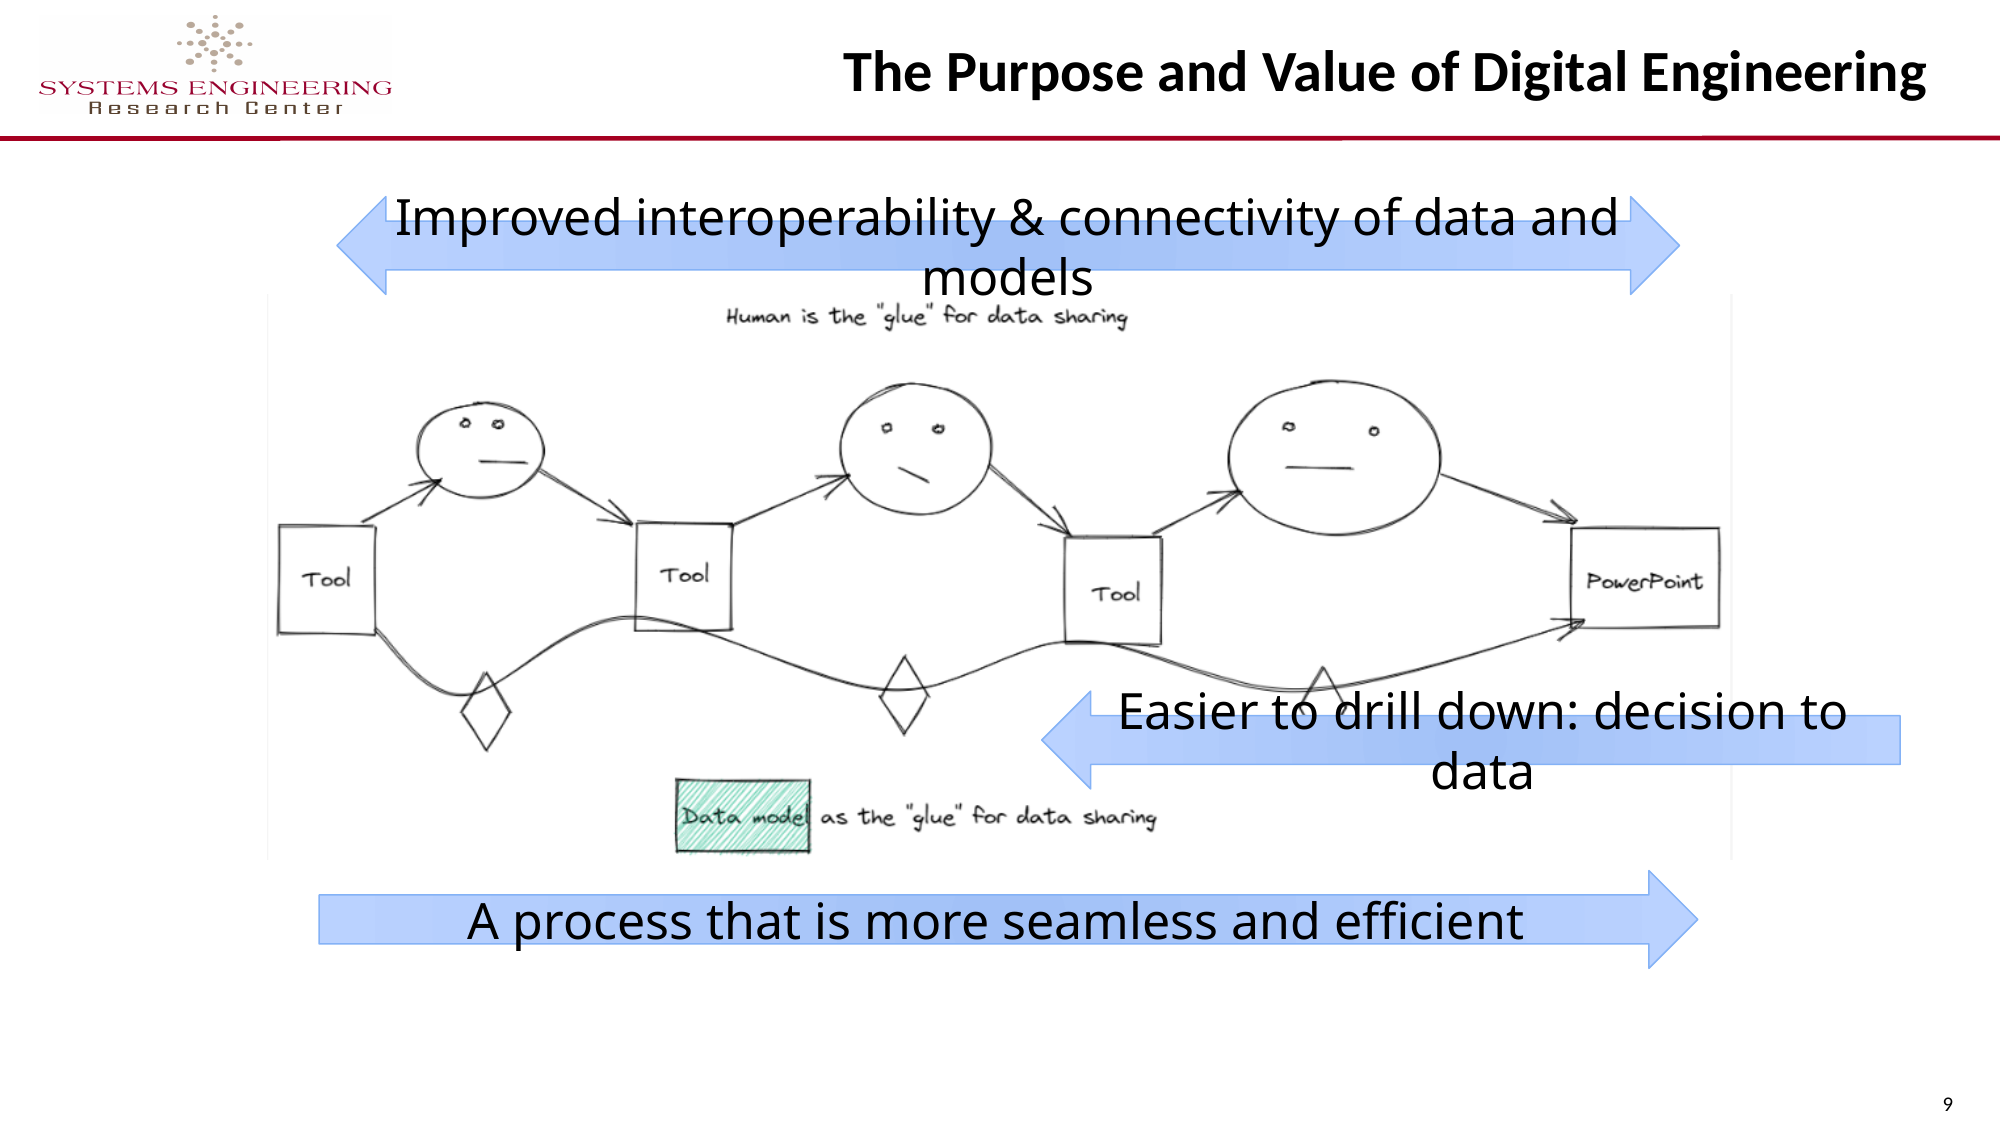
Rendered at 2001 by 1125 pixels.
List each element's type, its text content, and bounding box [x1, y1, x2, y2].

picture [39, 15, 392, 114]
text_box Improved interoperability & connectivity of data and models [336, 196, 1680, 292]
title The Purpose and Value of Digital Engineering [399, 0, 1943, 136]
text_box Easier to drill down: decision to data [1737, 715, 1901, 765]
text_box A process that is more seamless and efficient [319, 870, 1698, 969]
picture [266, 294, 1733, 860]
